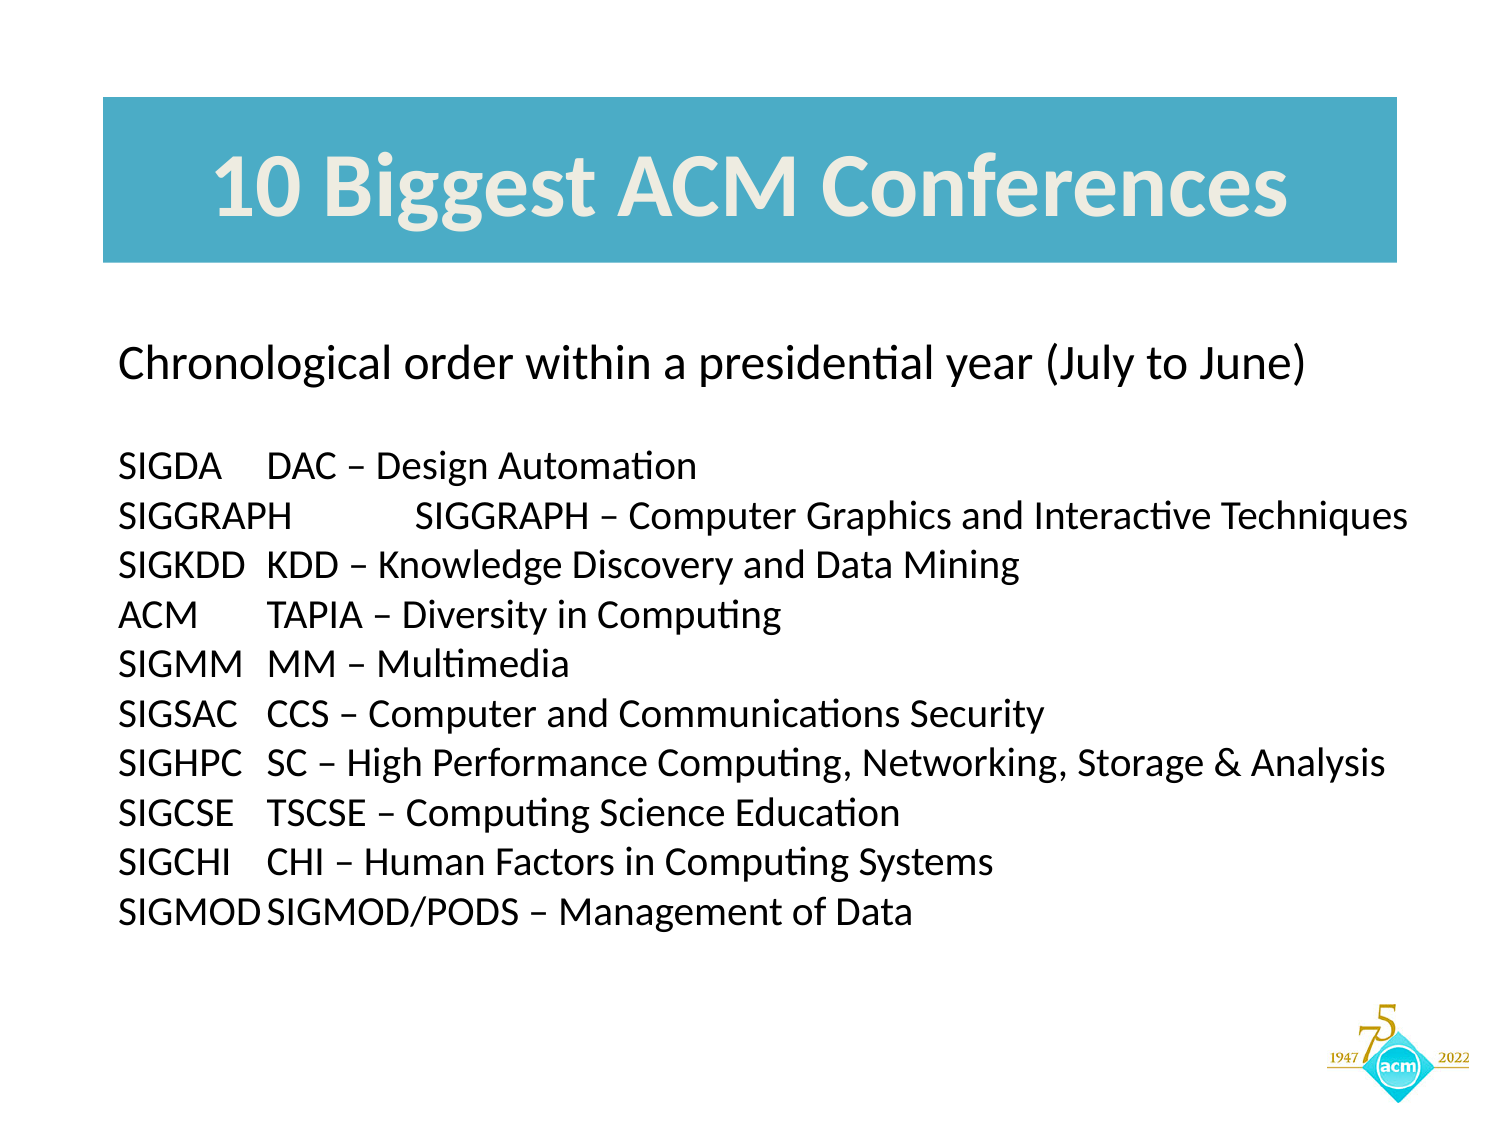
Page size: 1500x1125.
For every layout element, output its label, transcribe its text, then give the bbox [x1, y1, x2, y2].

title 10 Biggest ACM Conferences [103, 97, 1397, 263]
list Chronological order within a presidential year (July to June) SIGDA DAC – Design Automation SIGGRAPH SIGGRAPH – Computer Graphics and Interactive Techniques SIGKDD KDD – Knowledge Discovery and Data Mining ACM TAPIA – Diversity in Computing SIGMM MM – Multimedia SIGSAC CCS – Computer and Communications Security SIGHPC SC – High Performance Computing, Networking, Storage & Analysis SIGCSE TSCSE – Computing Science Education SIGCHI CHI – Human Factors in Computing Systems SIGMOD SIGMOD/PODS – Management of Data [103, 322, 1491, 967]
picture [1327, 1004, 1469, 1103]
